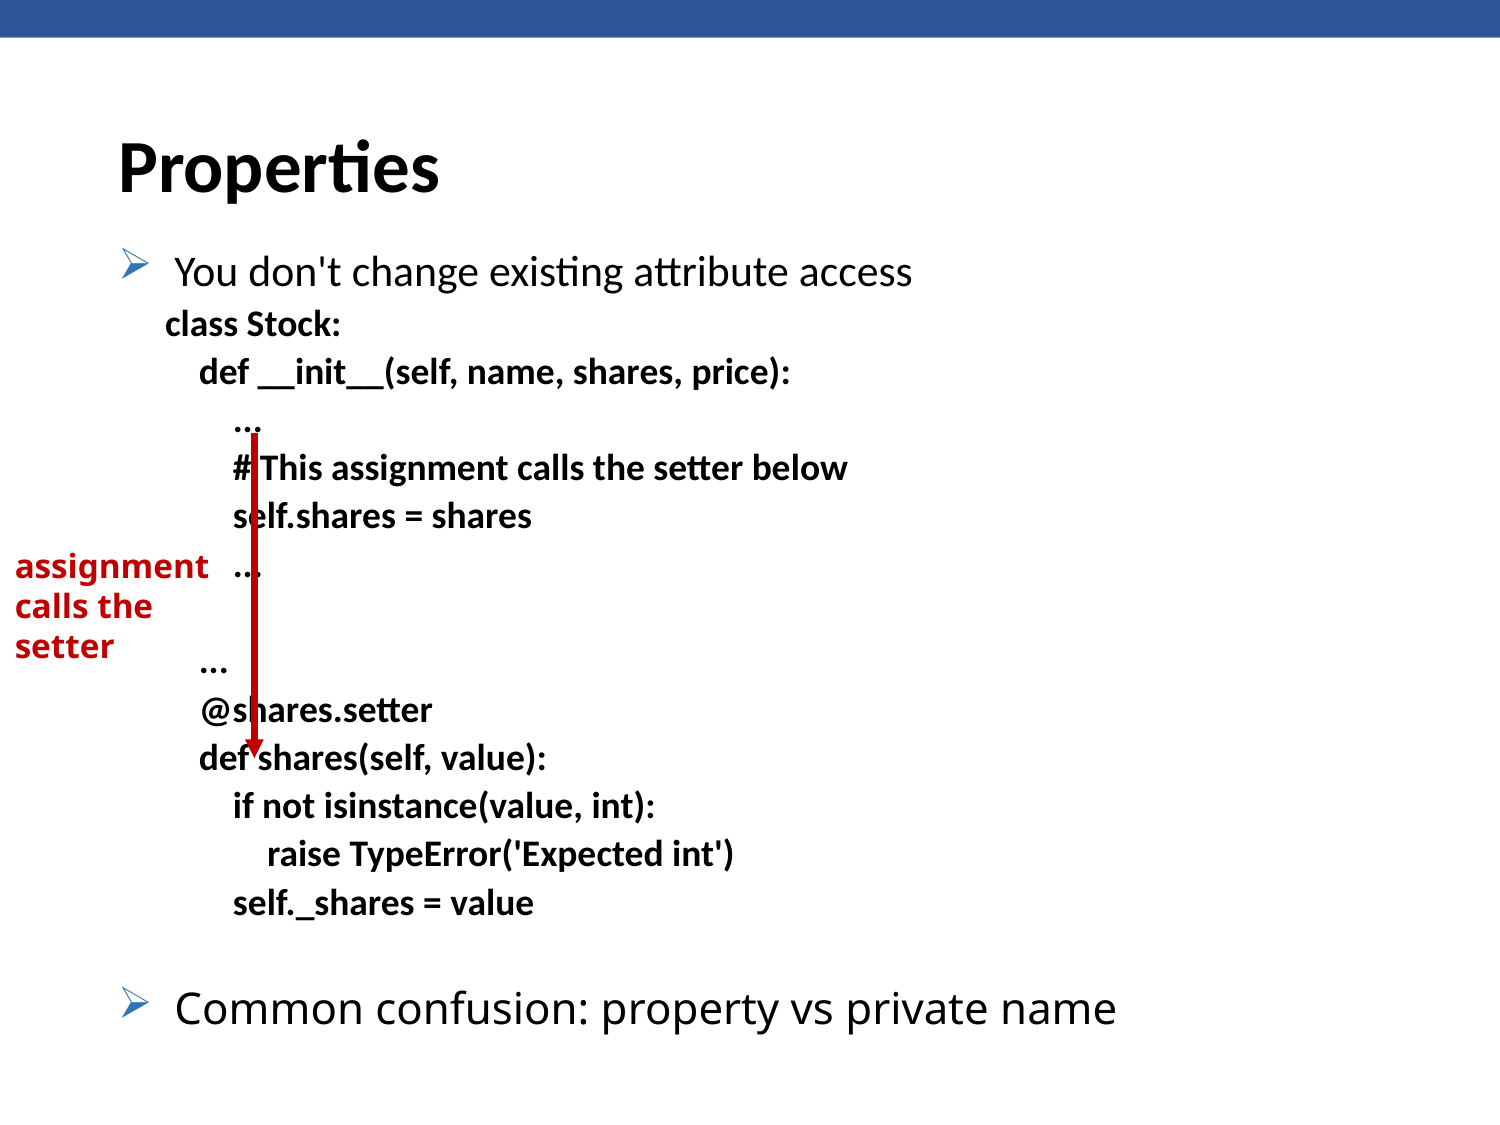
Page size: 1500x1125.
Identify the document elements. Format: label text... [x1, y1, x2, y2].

text_box assignment calls the setter [0, 538, 247, 673]
list You don't change existing attribute access class Stock: def __init__(self, name, shares, price): ... # This assignment calls the setter below self.shares = shares ... ... @shares.setter def shares(self, value): if not isinstance(value, int): raise TypeError('Expected int') self._shares = value Common confusion: property vs private name [103, 241, 1397, 1066]
title Properties [103, 59, 1397, 241]
